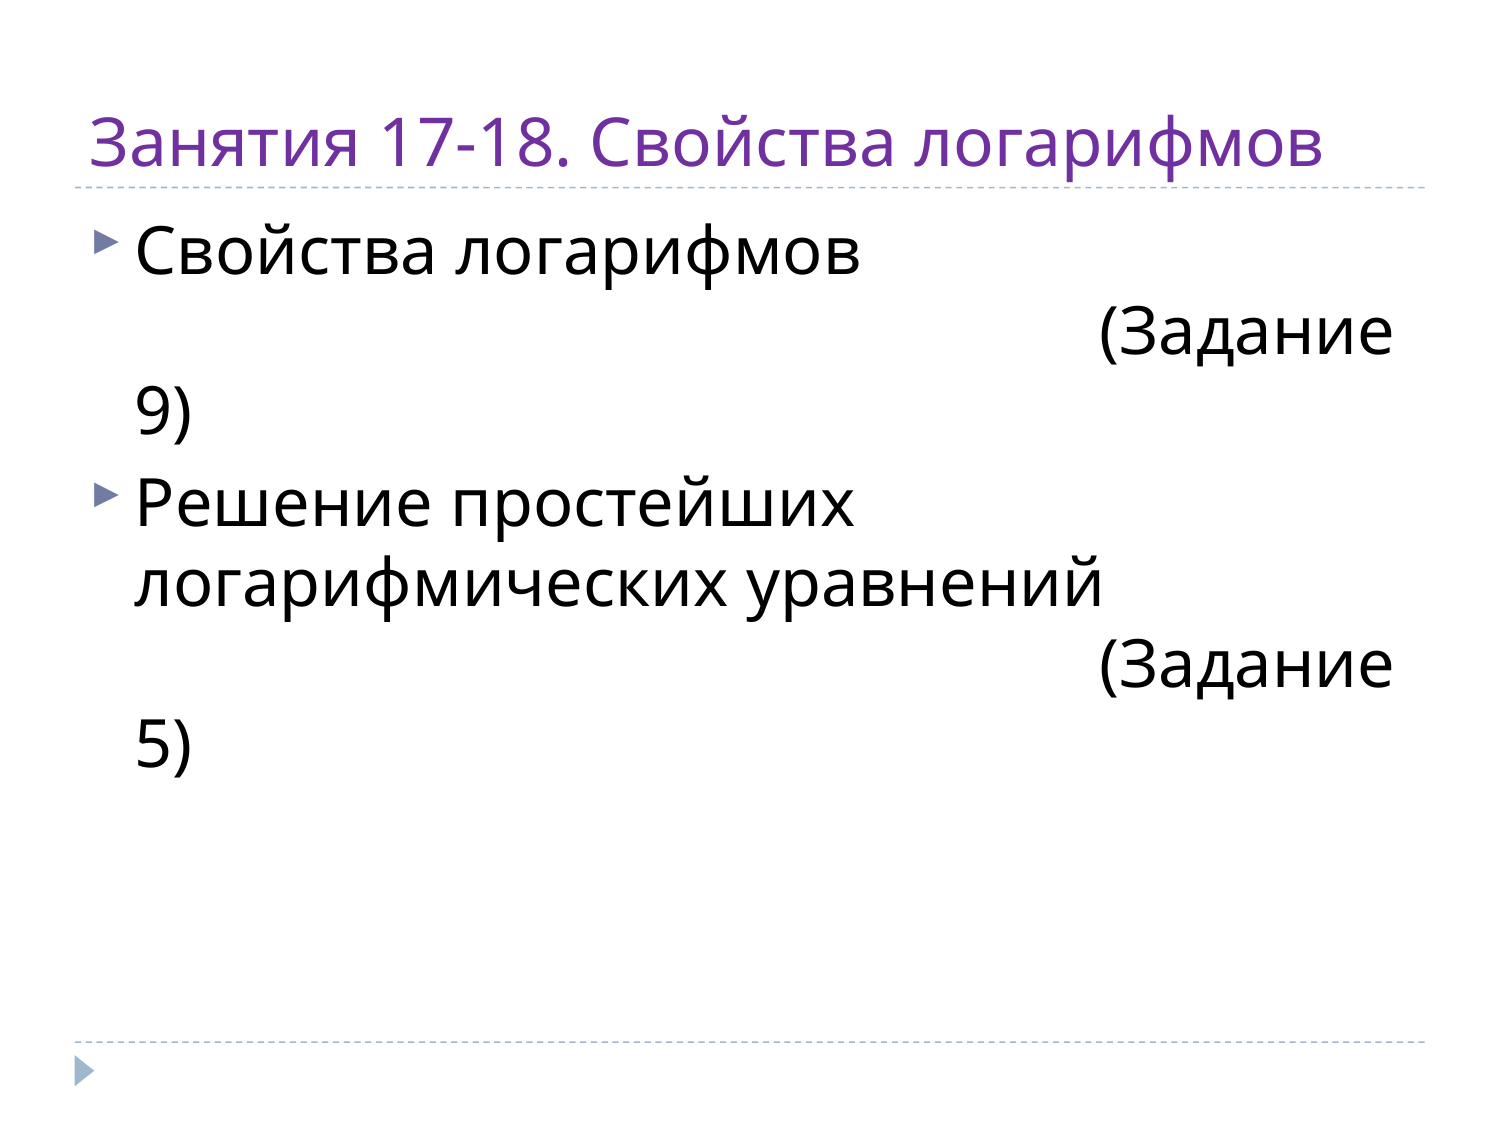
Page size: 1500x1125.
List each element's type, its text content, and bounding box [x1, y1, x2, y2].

title Занятия 17-18. Свойства логарифмов [75, 24, 1425, 188]
list Свойства логарифмов (Задание 9) Решение простейших логарифмических уравнений (Задание 5) [75, 200, 1425, 1010]
